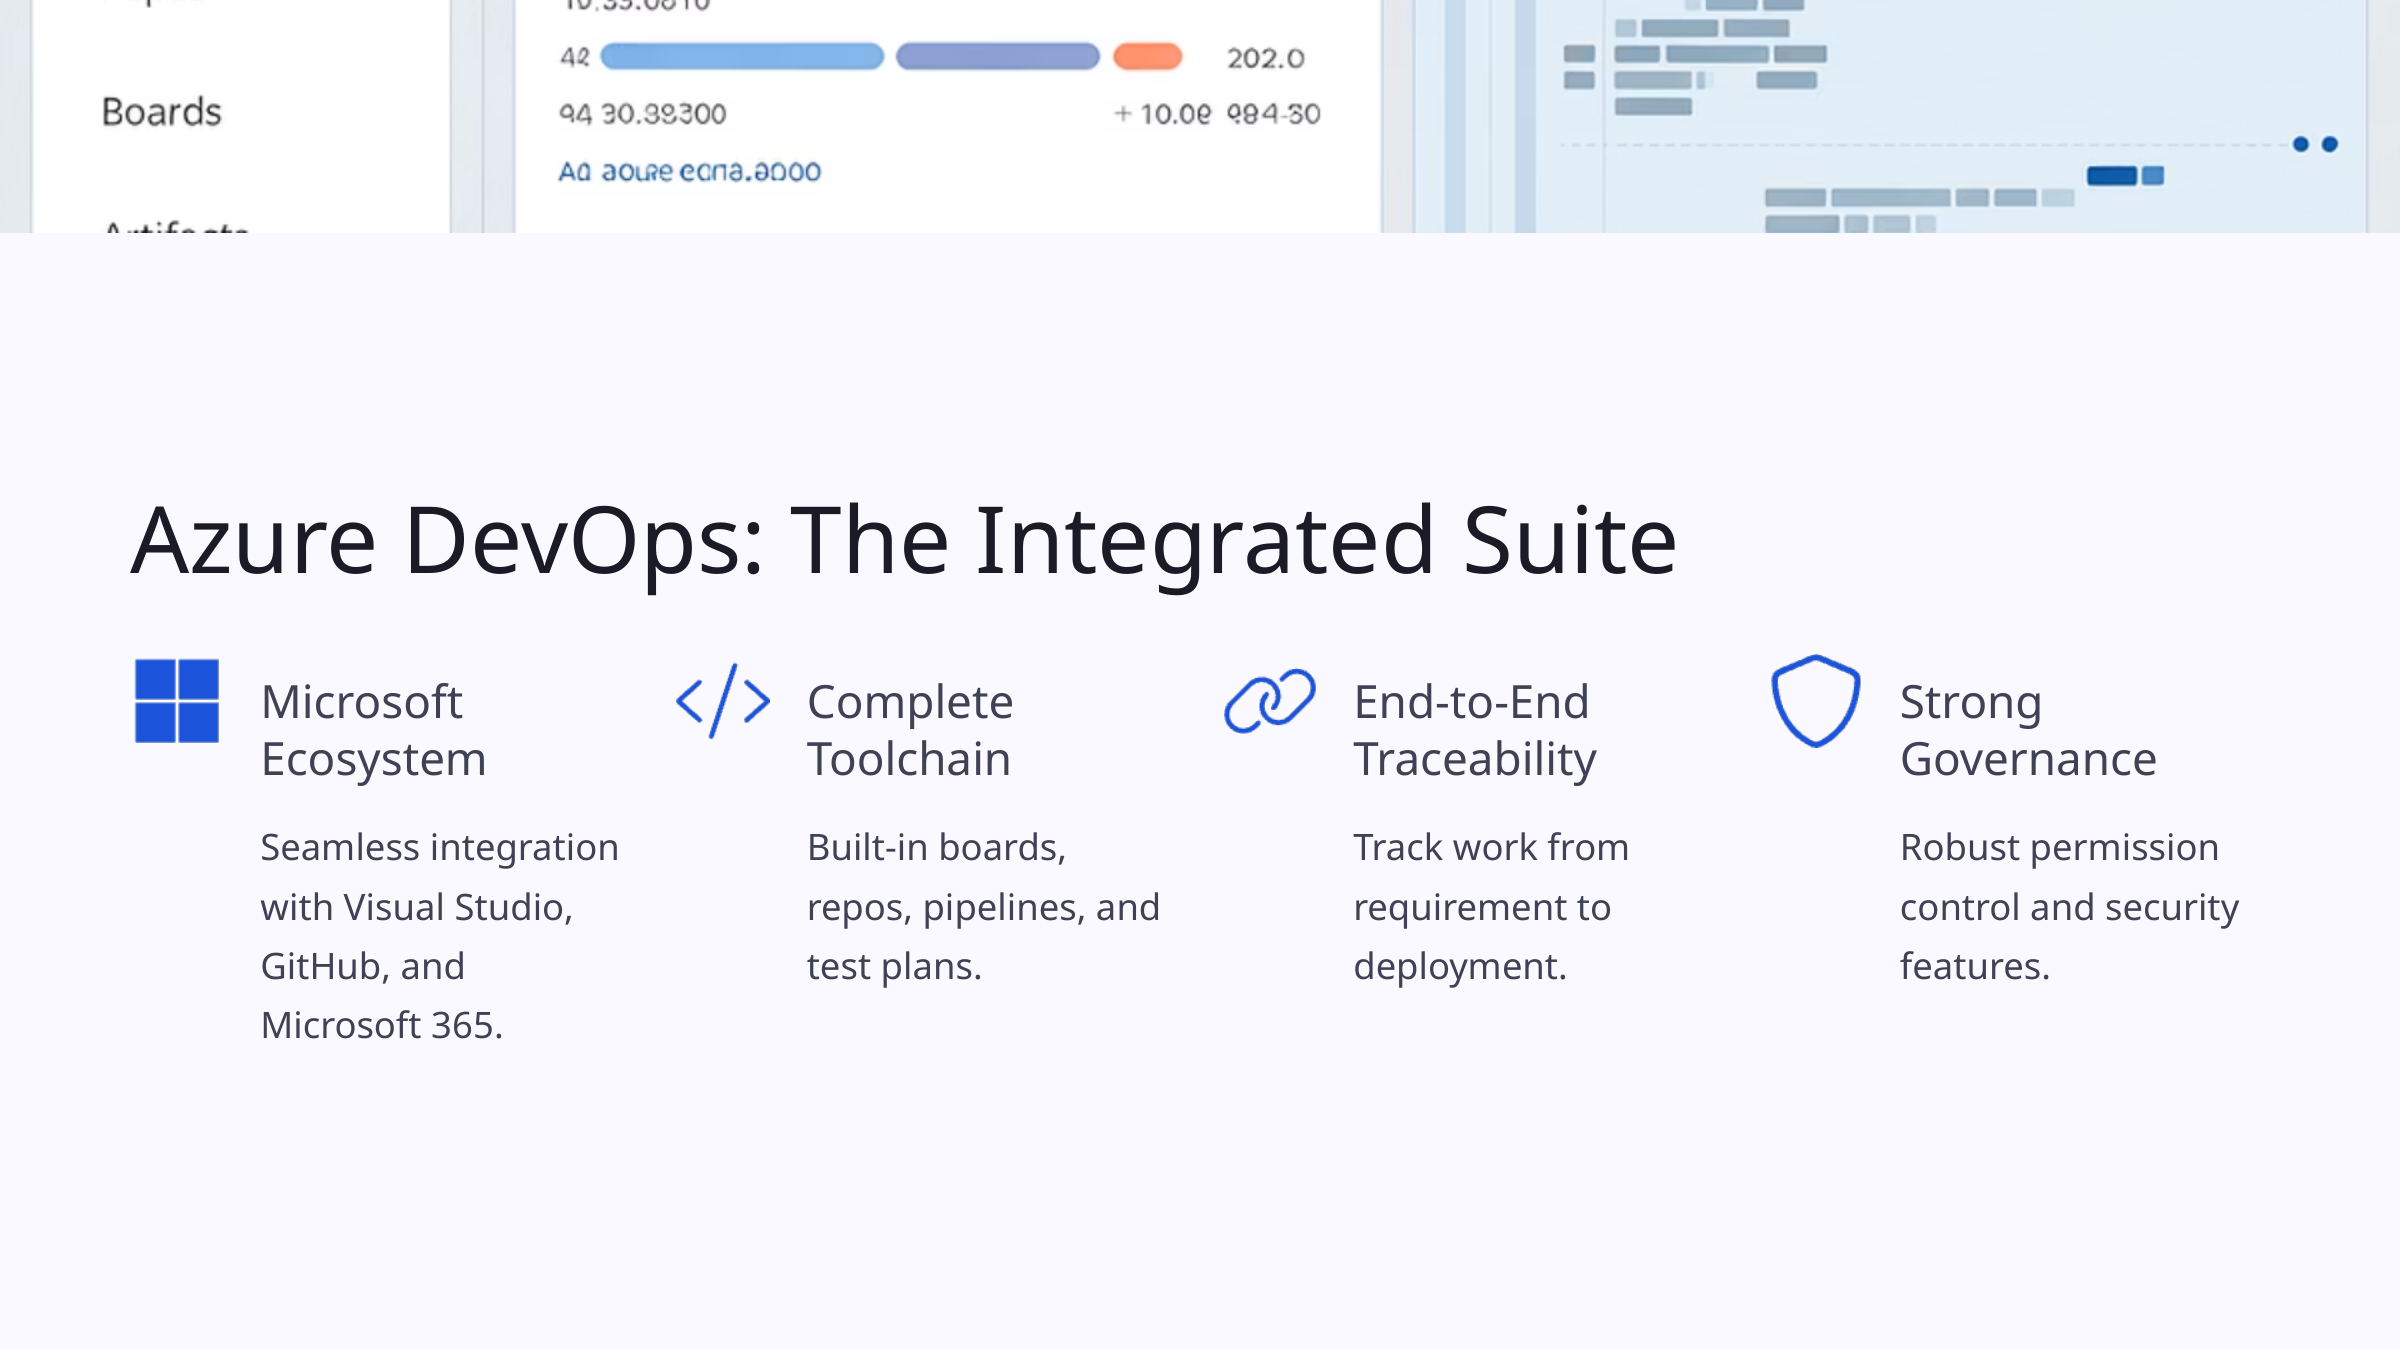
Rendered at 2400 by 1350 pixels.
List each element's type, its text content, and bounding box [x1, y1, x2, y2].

text_box Robust permission control and security features. [1899, 808, 2270, 988]
text_box Strong Governance [1899, 670, 2270, 787]
text_box Seamless integration with Visual Studio, GitHub, and Microsoft 365. [260, 808, 631, 1107]
text_box Complete Toolchain [806, 670, 1177, 787]
picture [130, 654, 224, 748]
text_box Built-in boards, repos, pipelines, and test plans. [806, 808, 1177, 988]
picture [676, 654, 770, 748]
text_box Azure DevOps: The Integrated Suite [130, 476, 1766, 593]
text_box Track work from requirement to deployment. [1353, 808, 1724, 988]
picture [1223, 654, 1317, 748]
text_box Microsoft Ecosystem [260, 670, 631, 787]
text_box End-to-End Traceability [1353, 670, 1724, 787]
picture [0, 0, 2400, 233]
picture [1769, 654, 1863, 748]
